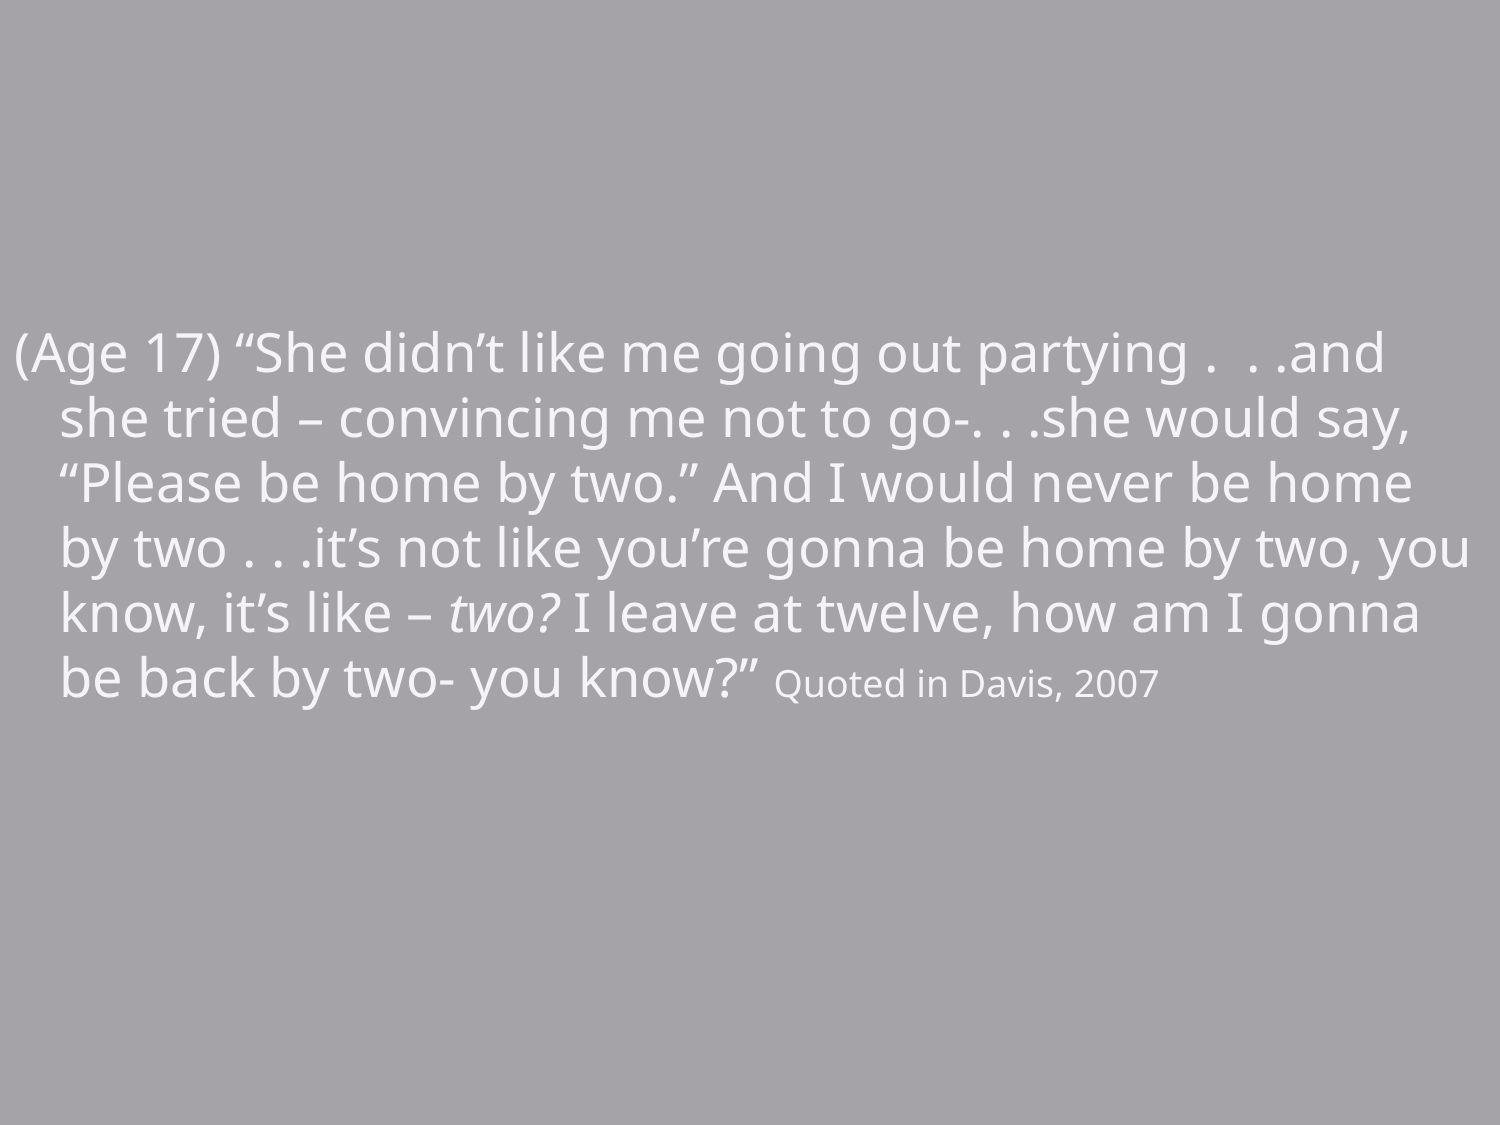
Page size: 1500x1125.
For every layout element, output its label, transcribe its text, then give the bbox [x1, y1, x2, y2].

list (Age 17) “She didn’t like me going out partying . . .and she tried – convincing me not to go-. . .she would say, “Please be home by two.” And I would never be home by two . . .it’s not like you’re gonna be home by two, you know, it’s like – two? I leave at twelve, how am I gonna be back by two- you know?” Quoted in Davis, 2007 [0, 0, 1500, 1125]
